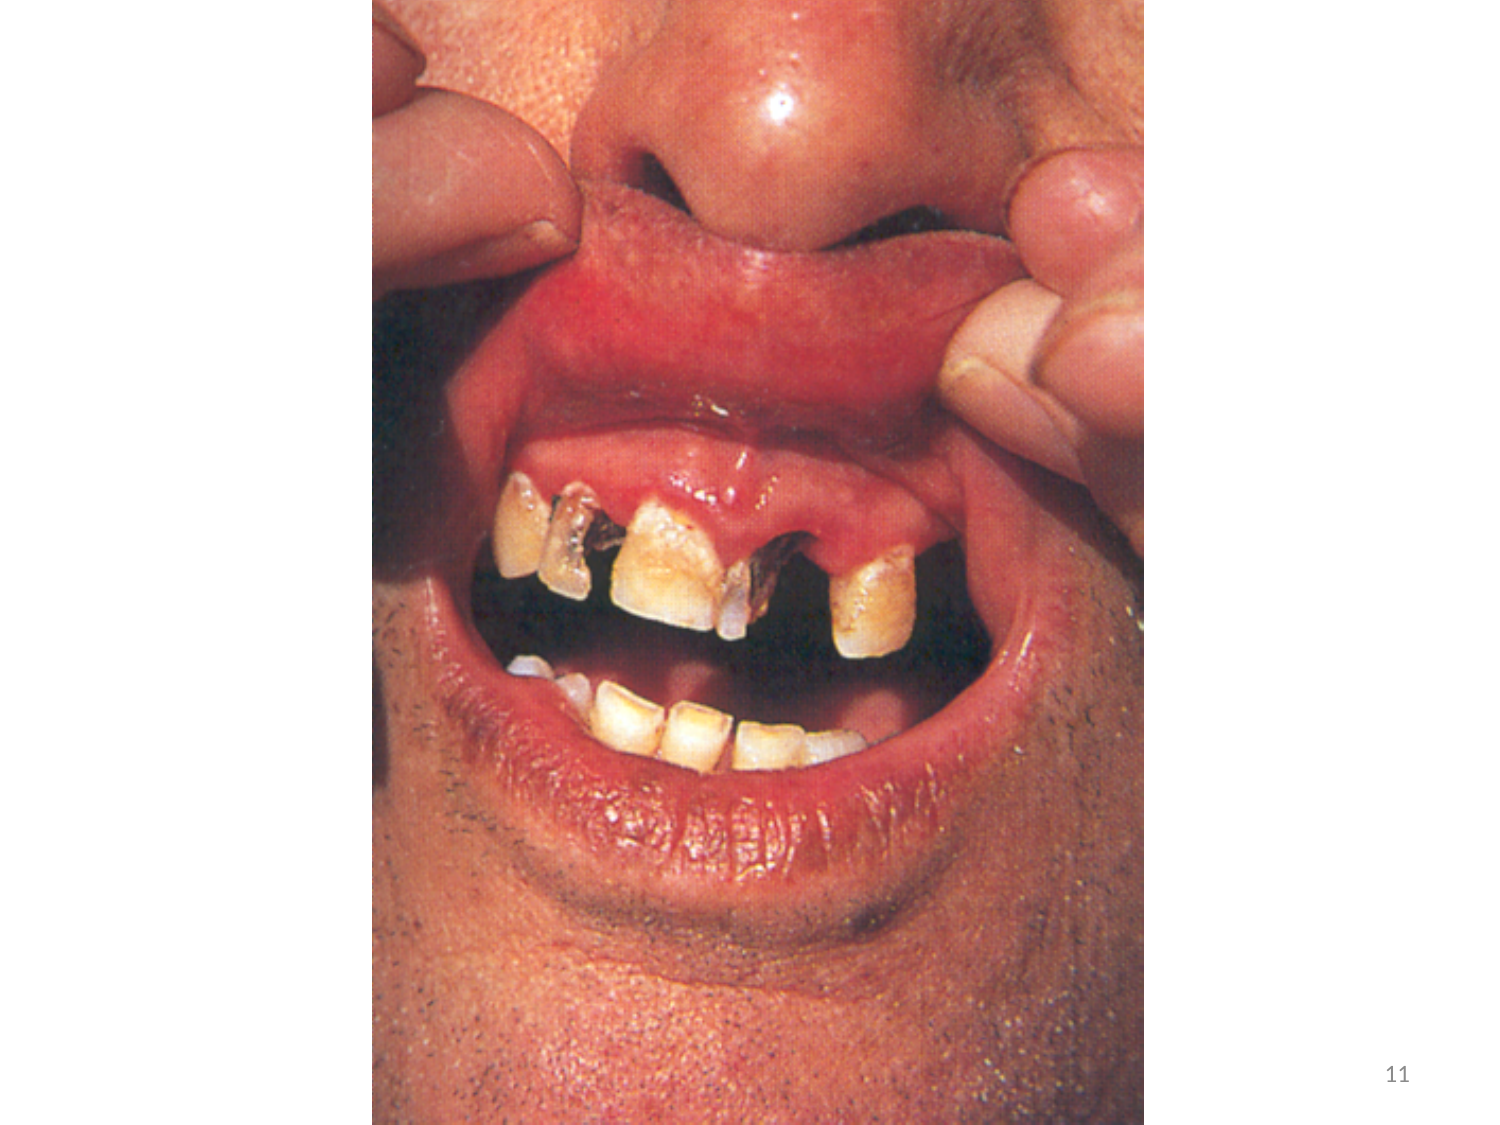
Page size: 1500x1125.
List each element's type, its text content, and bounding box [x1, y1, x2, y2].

slide_number 11 [1149, 1042, 1425, 1103]
picture [372, 0, 1144, 1125]
